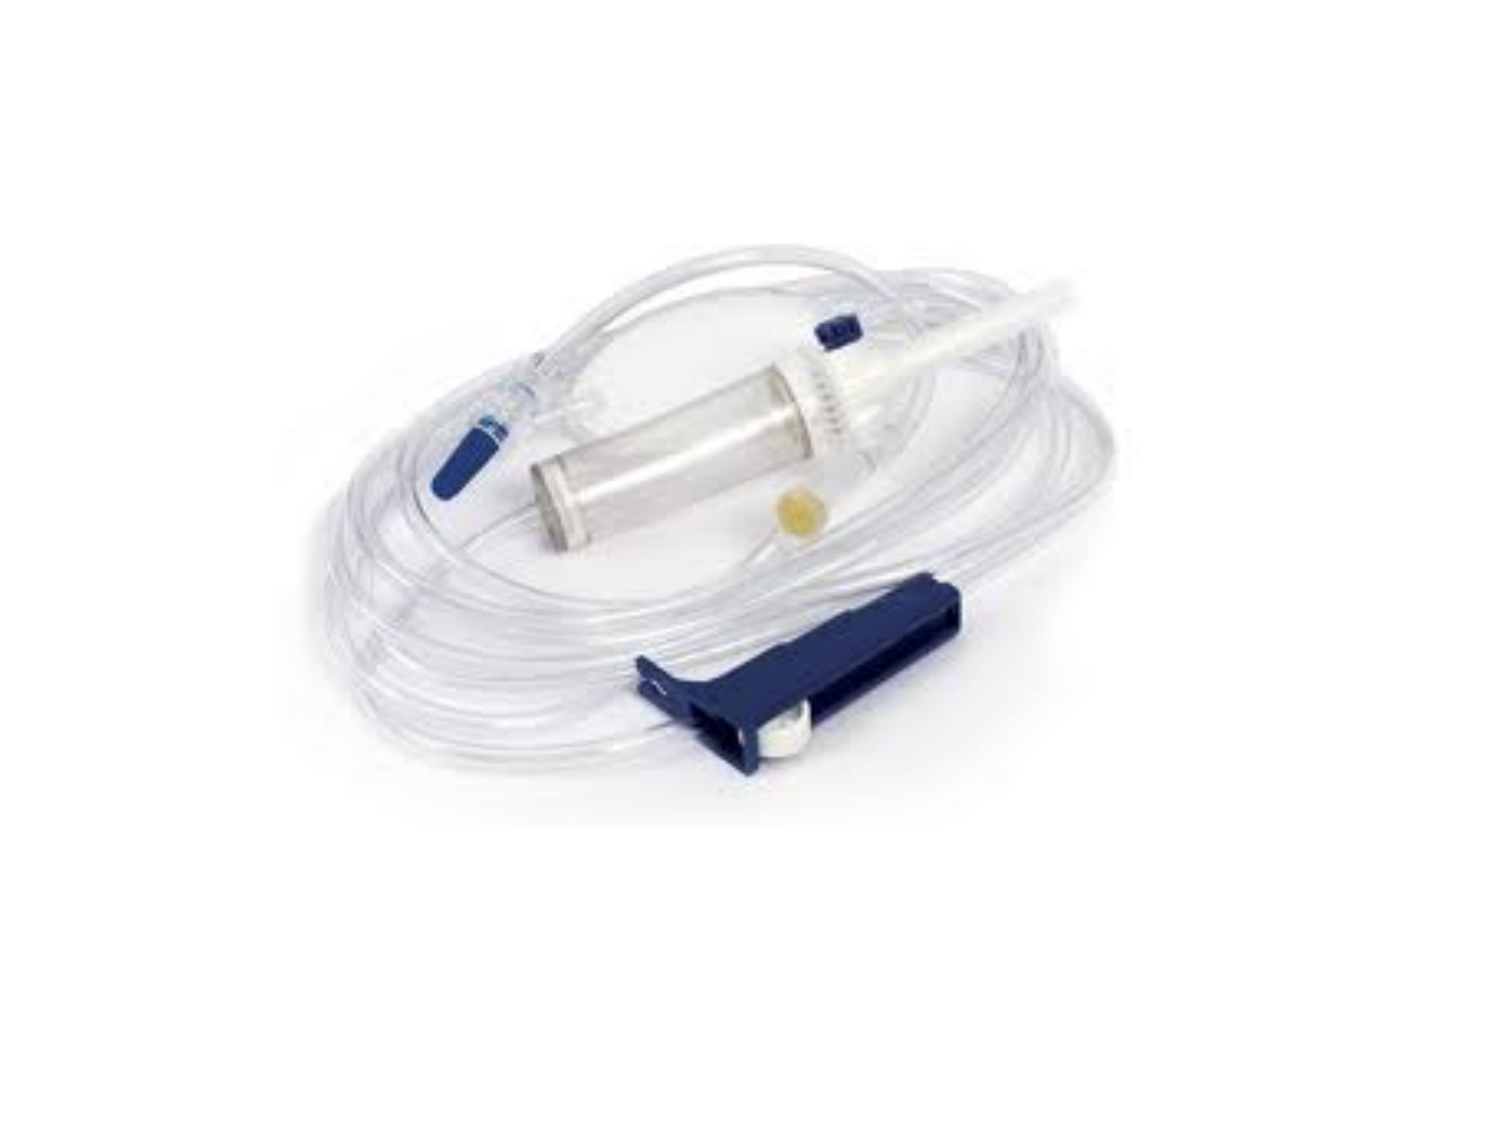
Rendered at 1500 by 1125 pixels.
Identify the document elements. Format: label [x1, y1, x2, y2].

picture [273, 219, 1167, 828]
